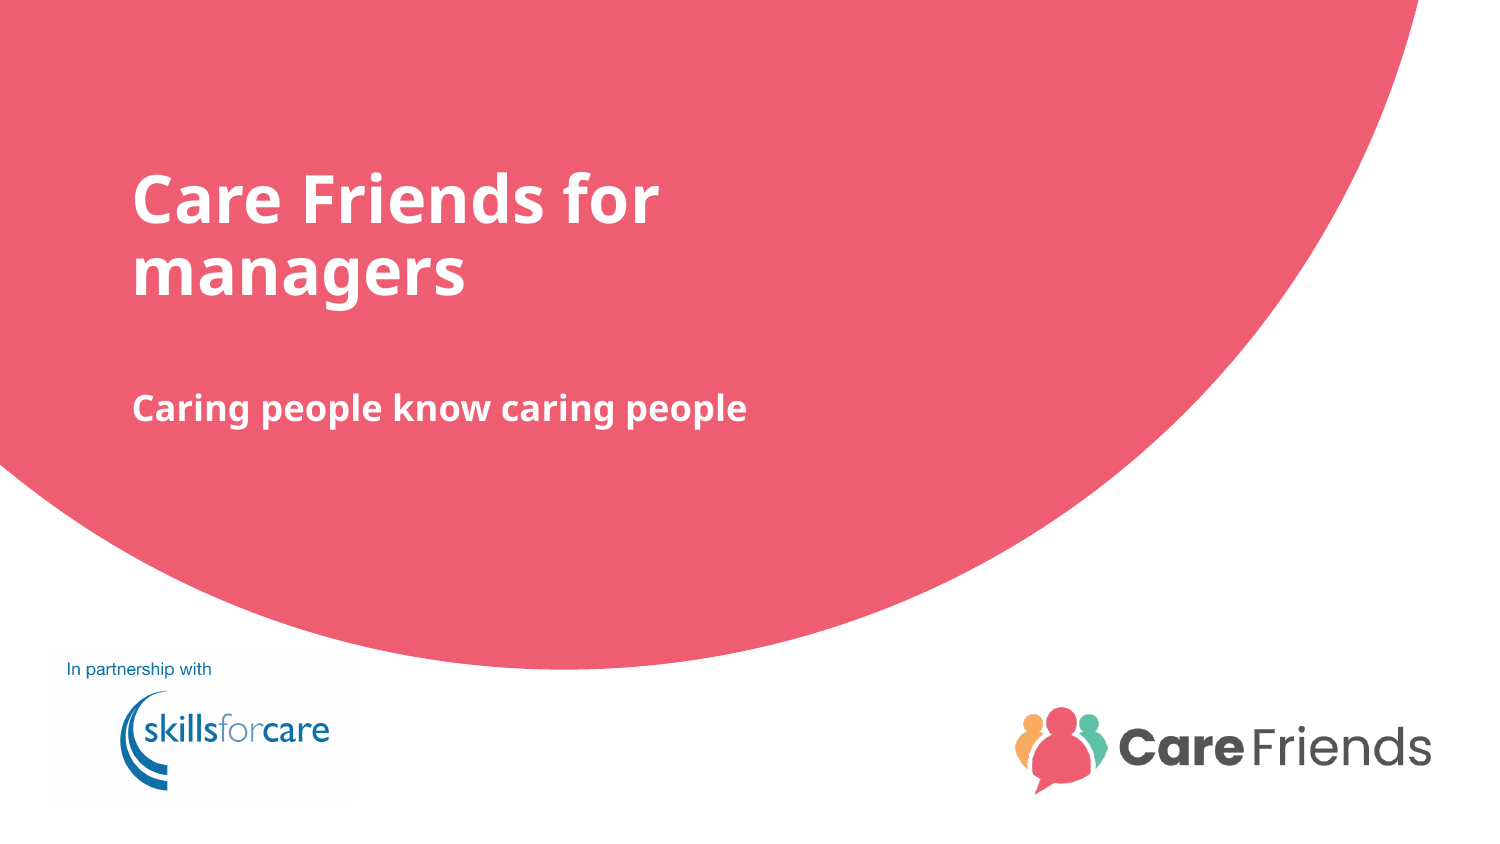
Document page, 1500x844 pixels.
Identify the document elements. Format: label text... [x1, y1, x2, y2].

subtitle Caring people know caring people [116, 342, 978, 497]
title Care Friends for managers [116, 133, 978, 342]
picture [55, 651, 360, 806]
picture [989, 682, 1457, 817]
